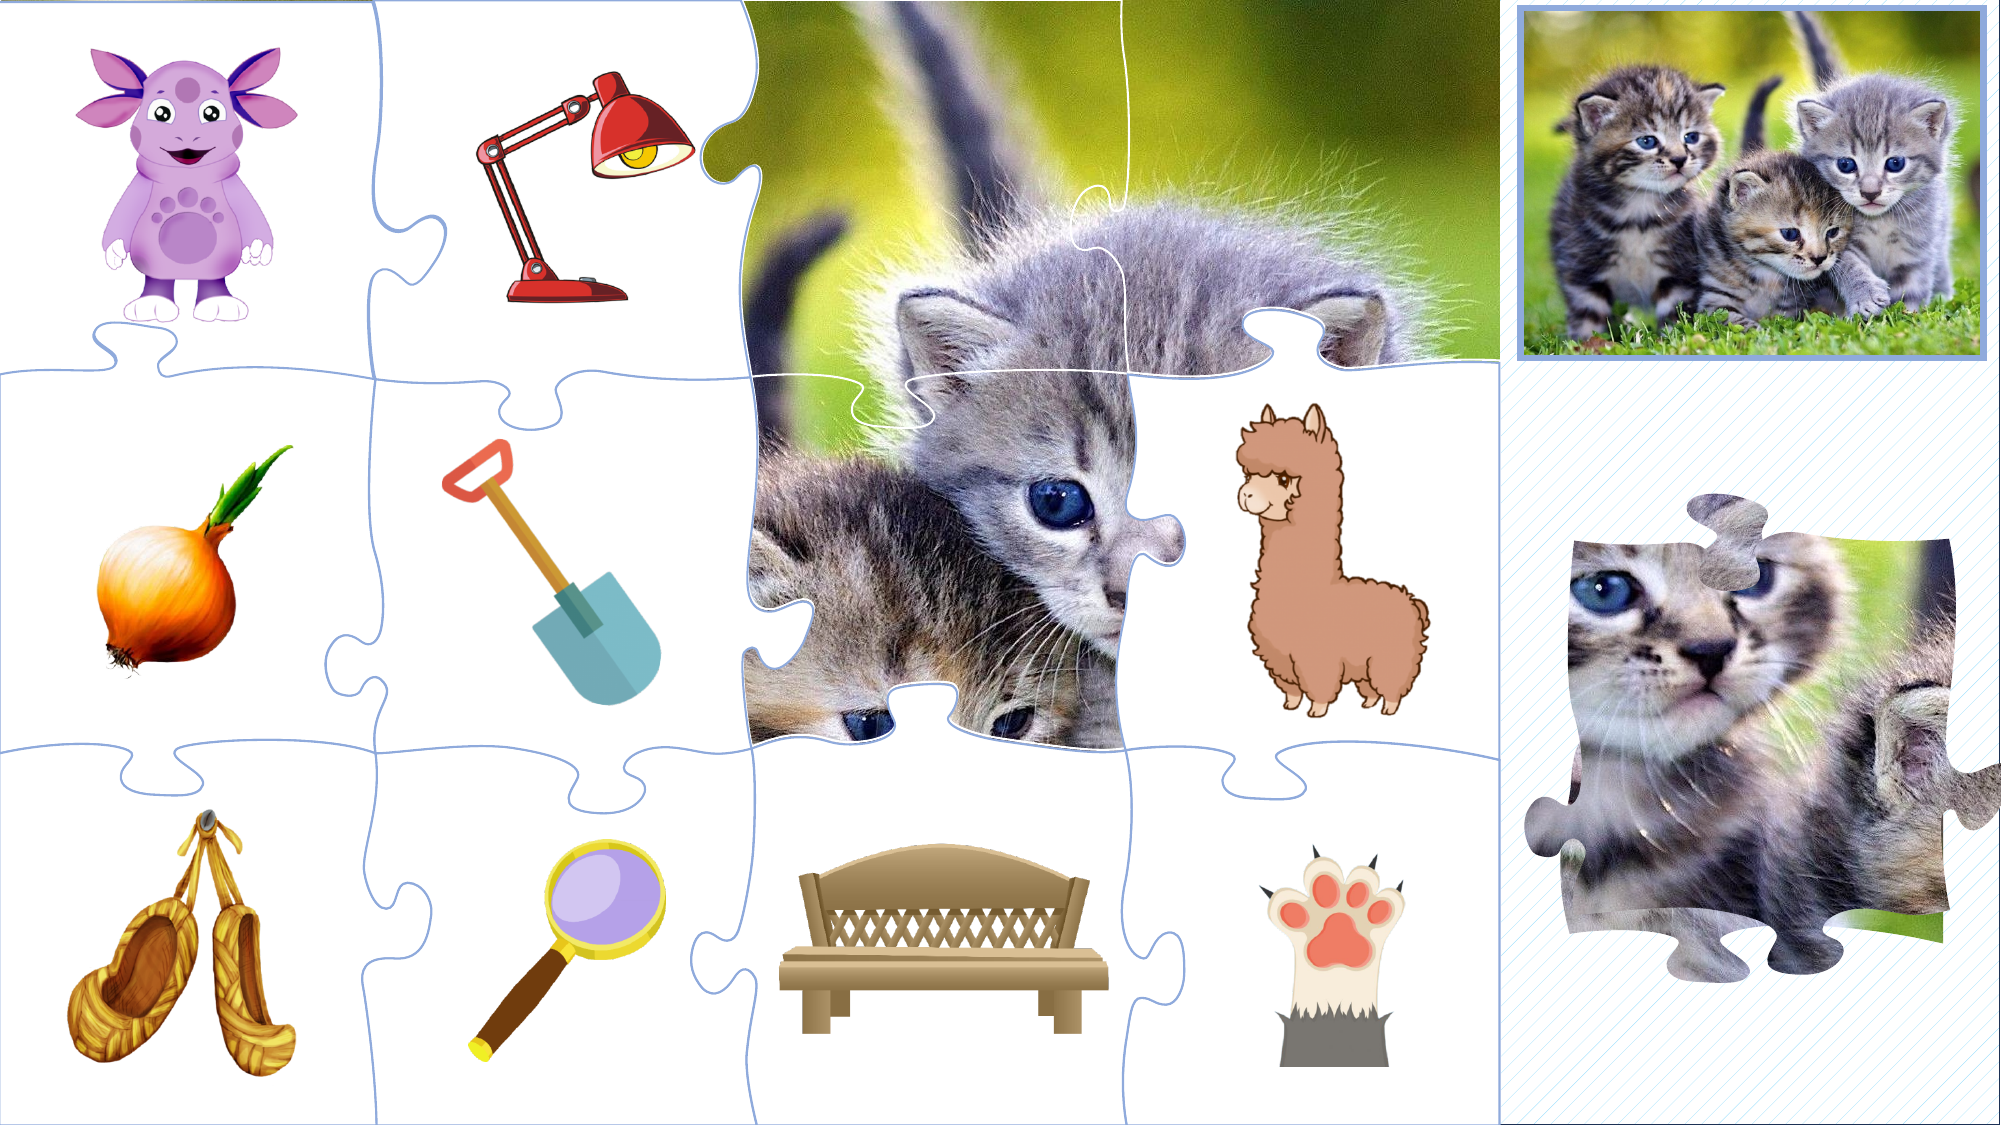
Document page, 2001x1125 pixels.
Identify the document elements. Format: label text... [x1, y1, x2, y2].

picture [1524, 493, 2001, 983]
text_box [1185, 803, 1500, 1125]
picture [1524, 11, 1980, 355]
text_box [0, 315, 363, 732]
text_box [363, 0, 766, 433]
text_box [360, 817, 689, 1125]
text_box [1104, 307, 1508, 803]
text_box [689, 681, 1185, 1125]
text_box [0, 1, 363, 315]
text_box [319, 366, 818, 817]
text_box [766, 0, 1500, 681]
text_box [1500, 0, 2000, 1125]
text_box КАРТИНКА [1520, 8, 1983, 357]
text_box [0, 732, 360, 1125]
